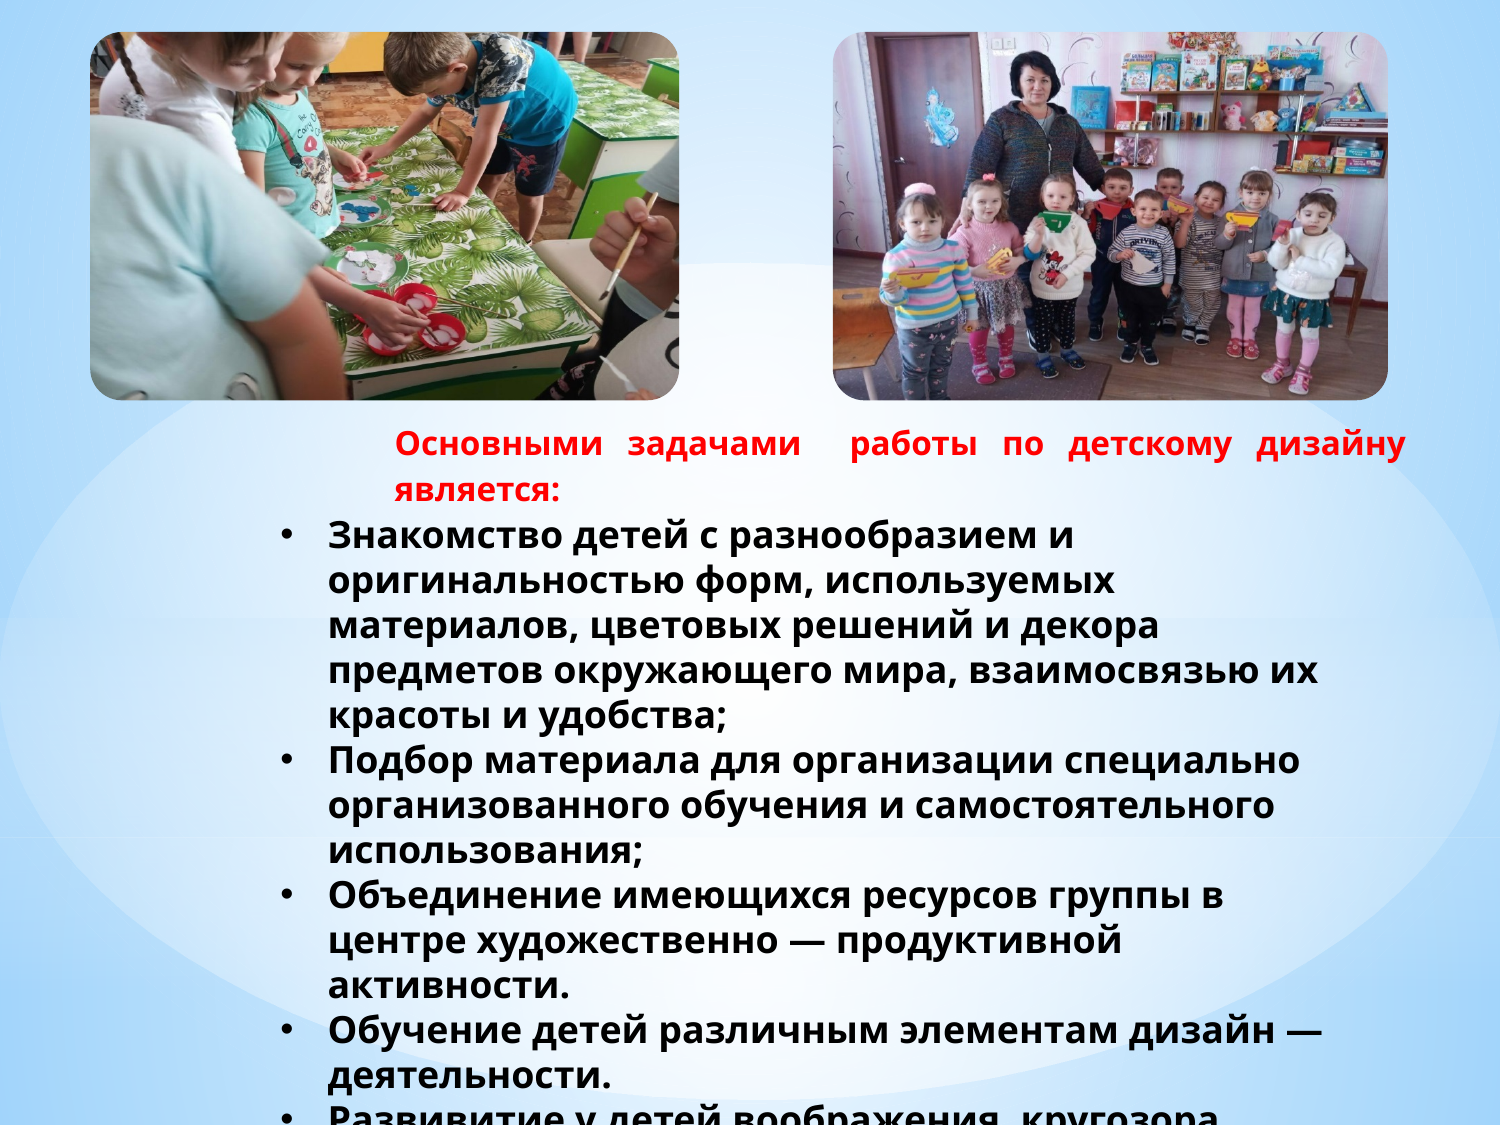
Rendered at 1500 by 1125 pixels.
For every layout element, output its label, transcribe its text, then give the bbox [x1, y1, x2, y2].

text_box Знакомство детей с разнообразием и оригинальностью форм, используемых материалов, цветовых решений и декора предметов окружающего мира, взаимосвязью их красоты и удобства; Подбор материала для организации специально организованного обучения и самостоятельного использования; Объединение имеющихся ресурсов группы в центре художественно — продуктивной активности. Обучение детей различным элементам дизайн — деятельности. Развивитие у детей воображения, кругозора, интеллекта, рационально – логического мышления, умения видеть необычное в обычных предметах, Формирование практических умений (развитие руки, глазомера и т. д). Приобщение к дизайн – творчеству семей воспитанников. [265, 503, 1388, 1125]
picture [832, 31, 1389, 401]
picture [89, 31, 680, 401]
list Основными задачами работы по детскому дизайну является: [371, 408, 1422, 1047]
